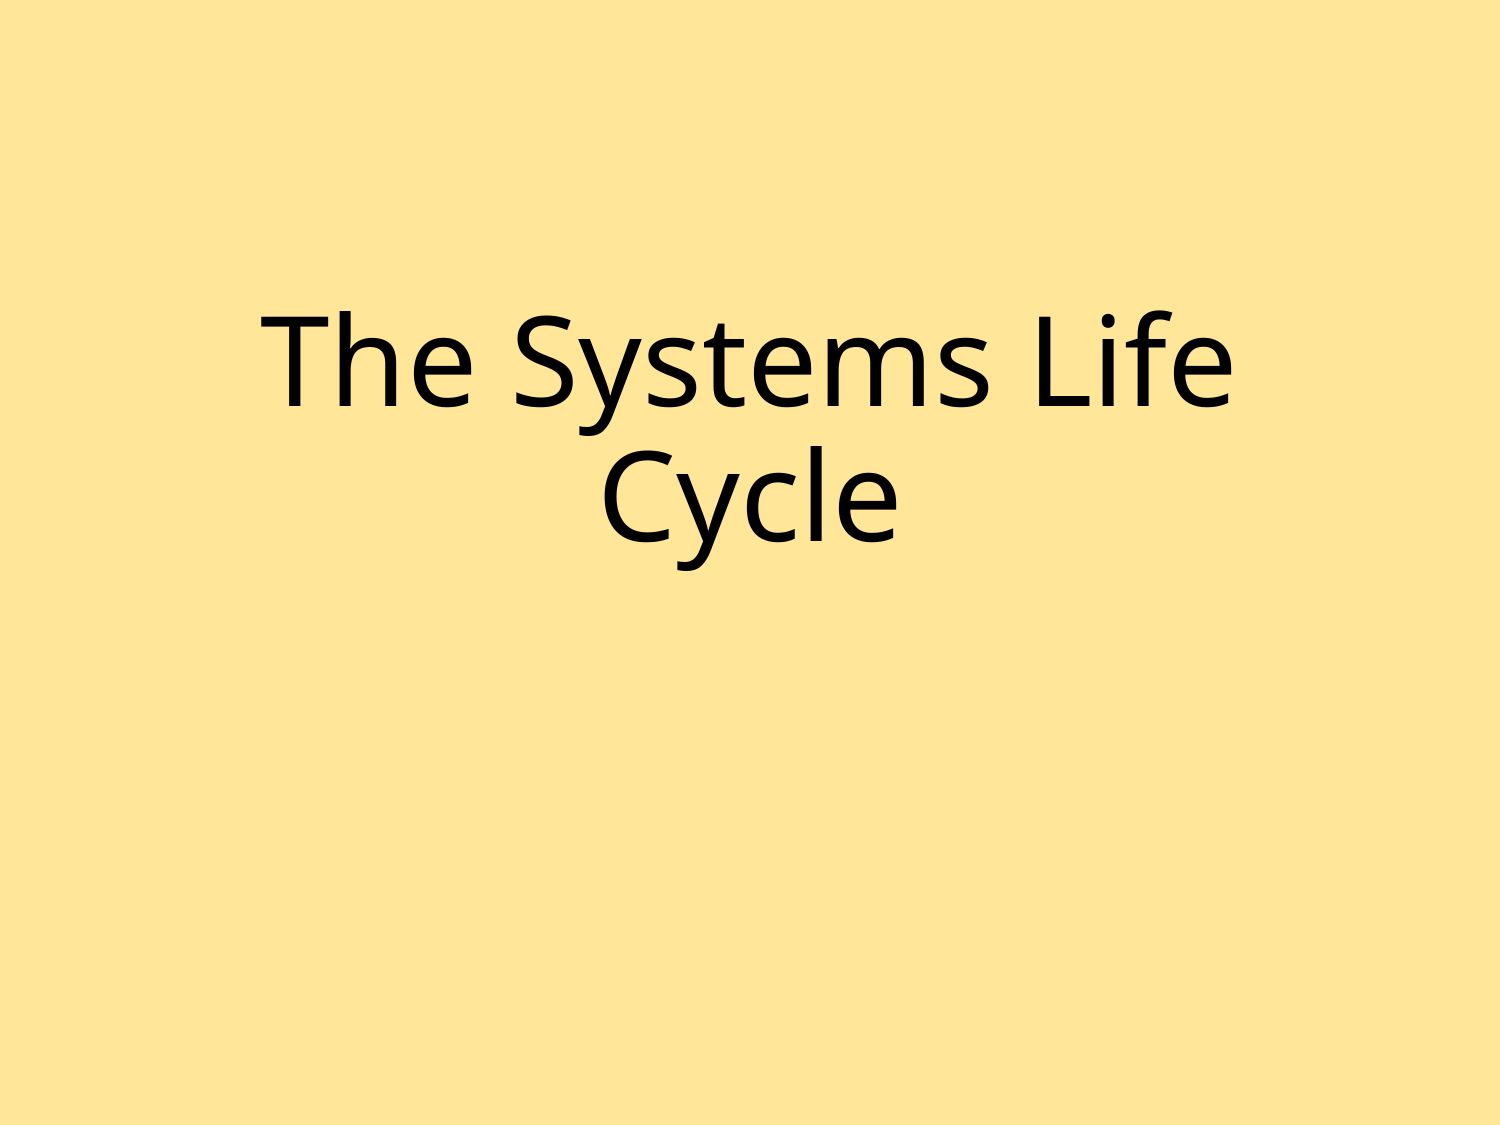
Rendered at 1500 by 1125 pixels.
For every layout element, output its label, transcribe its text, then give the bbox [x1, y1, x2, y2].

title The Systems Life Cycle [112, 184, 1388, 576]
